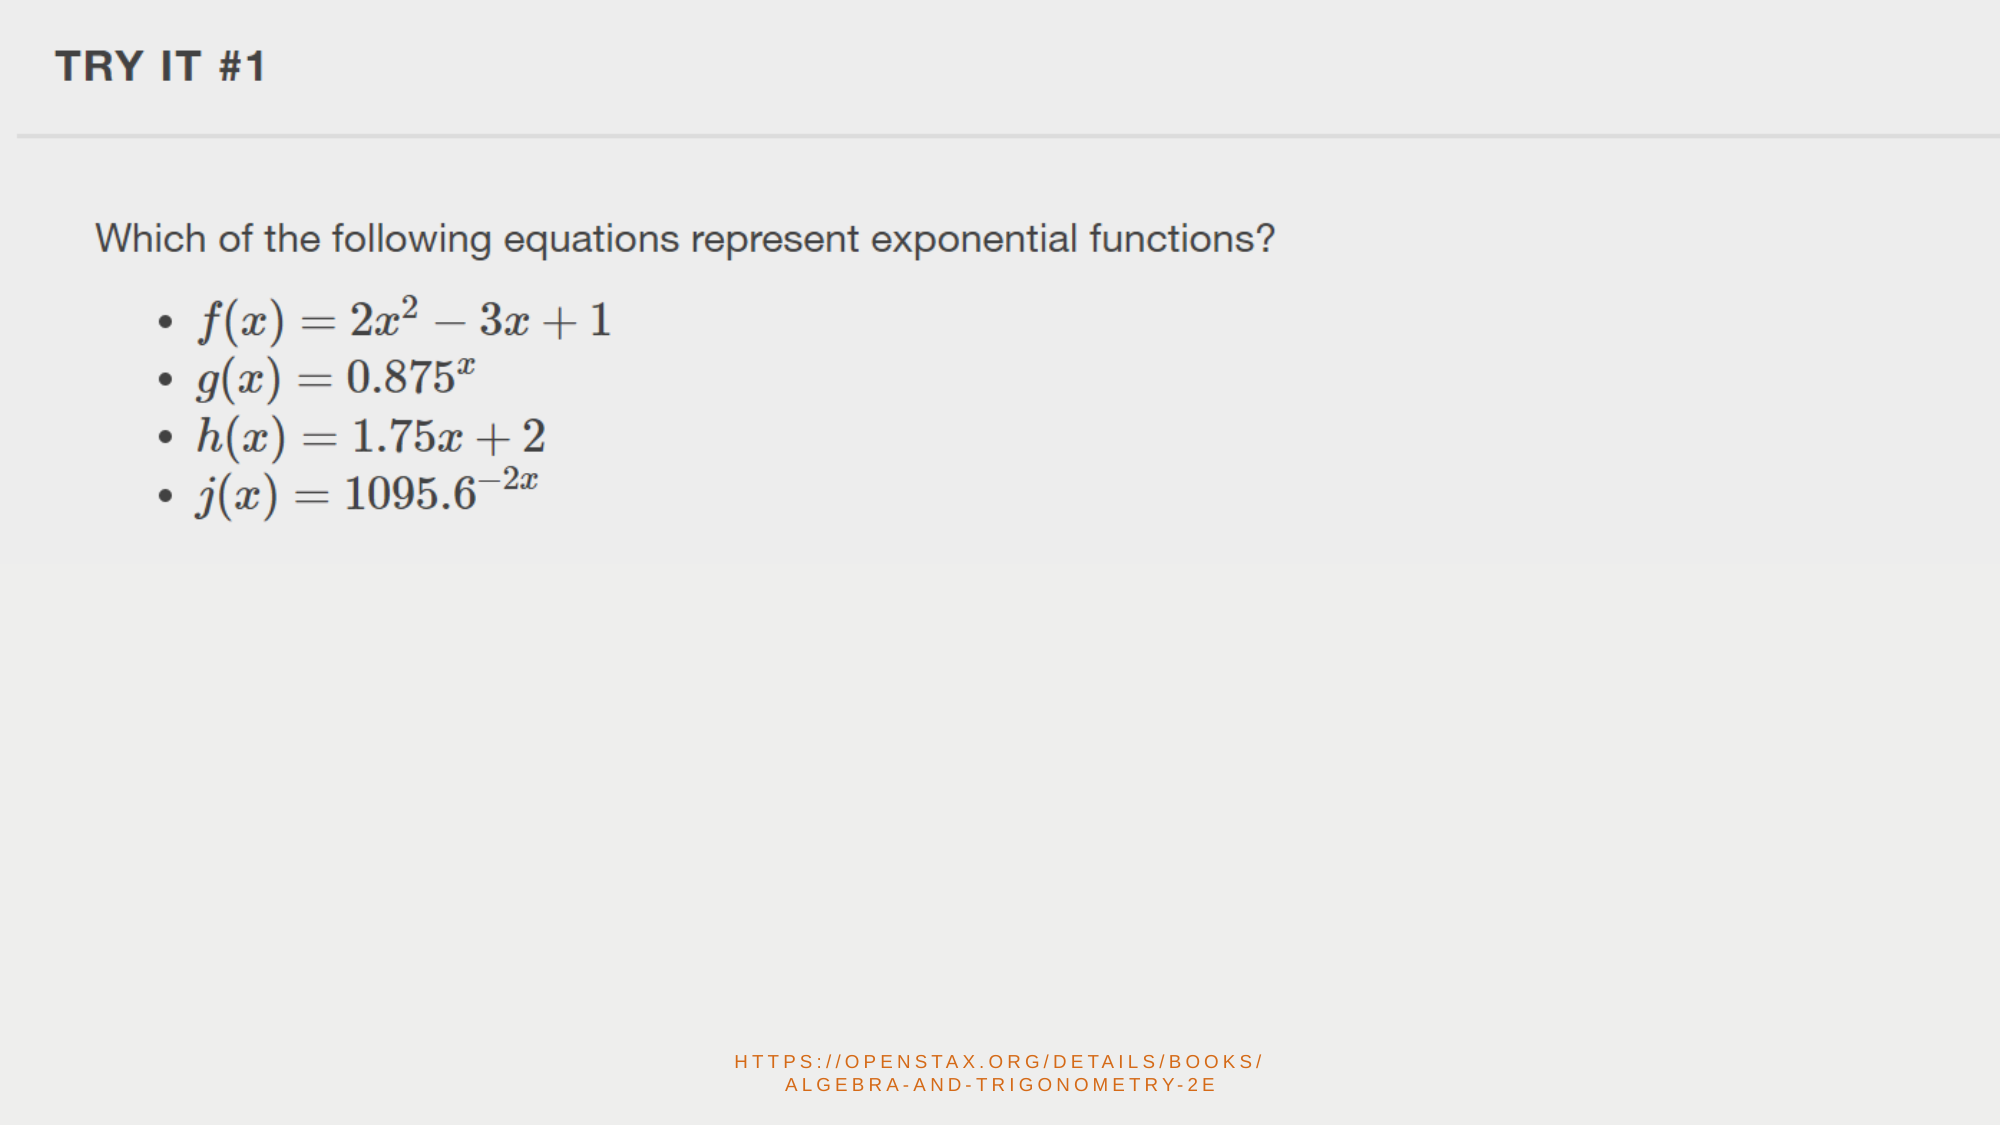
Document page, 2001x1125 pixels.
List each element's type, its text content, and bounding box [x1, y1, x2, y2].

picture [0, 0, 2000, 564]
footer https://openstax.org/details/books/algebra-and-trigonometry-2e [662, 1042, 1338, 1103]
